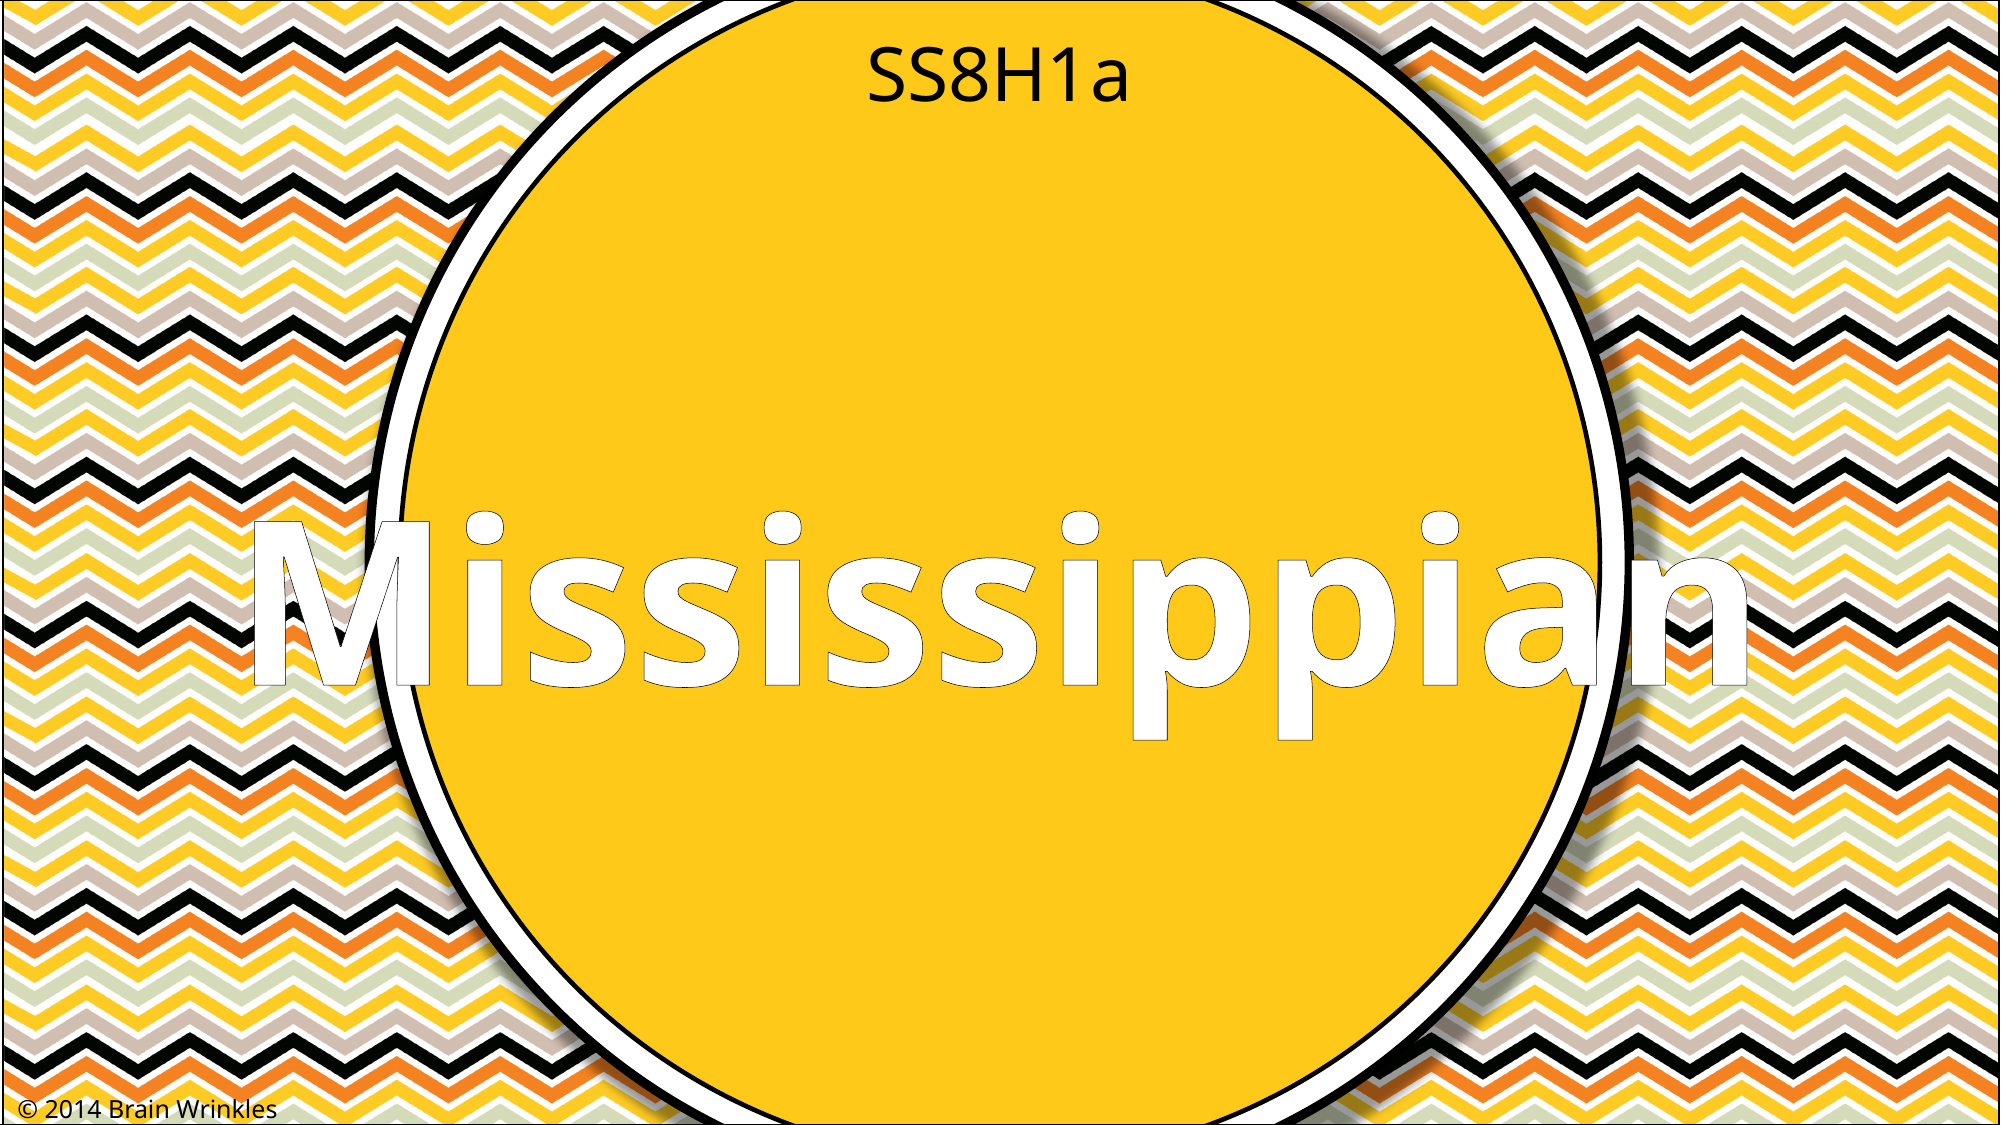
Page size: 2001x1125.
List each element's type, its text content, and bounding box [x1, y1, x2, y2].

text_box © 2014 Brain Wrinkles [2, 1086, 438, 1125]
text_box SS8H1a [122, 19, 1876, 125]
text_box [0, 0, 2000, 1125]
